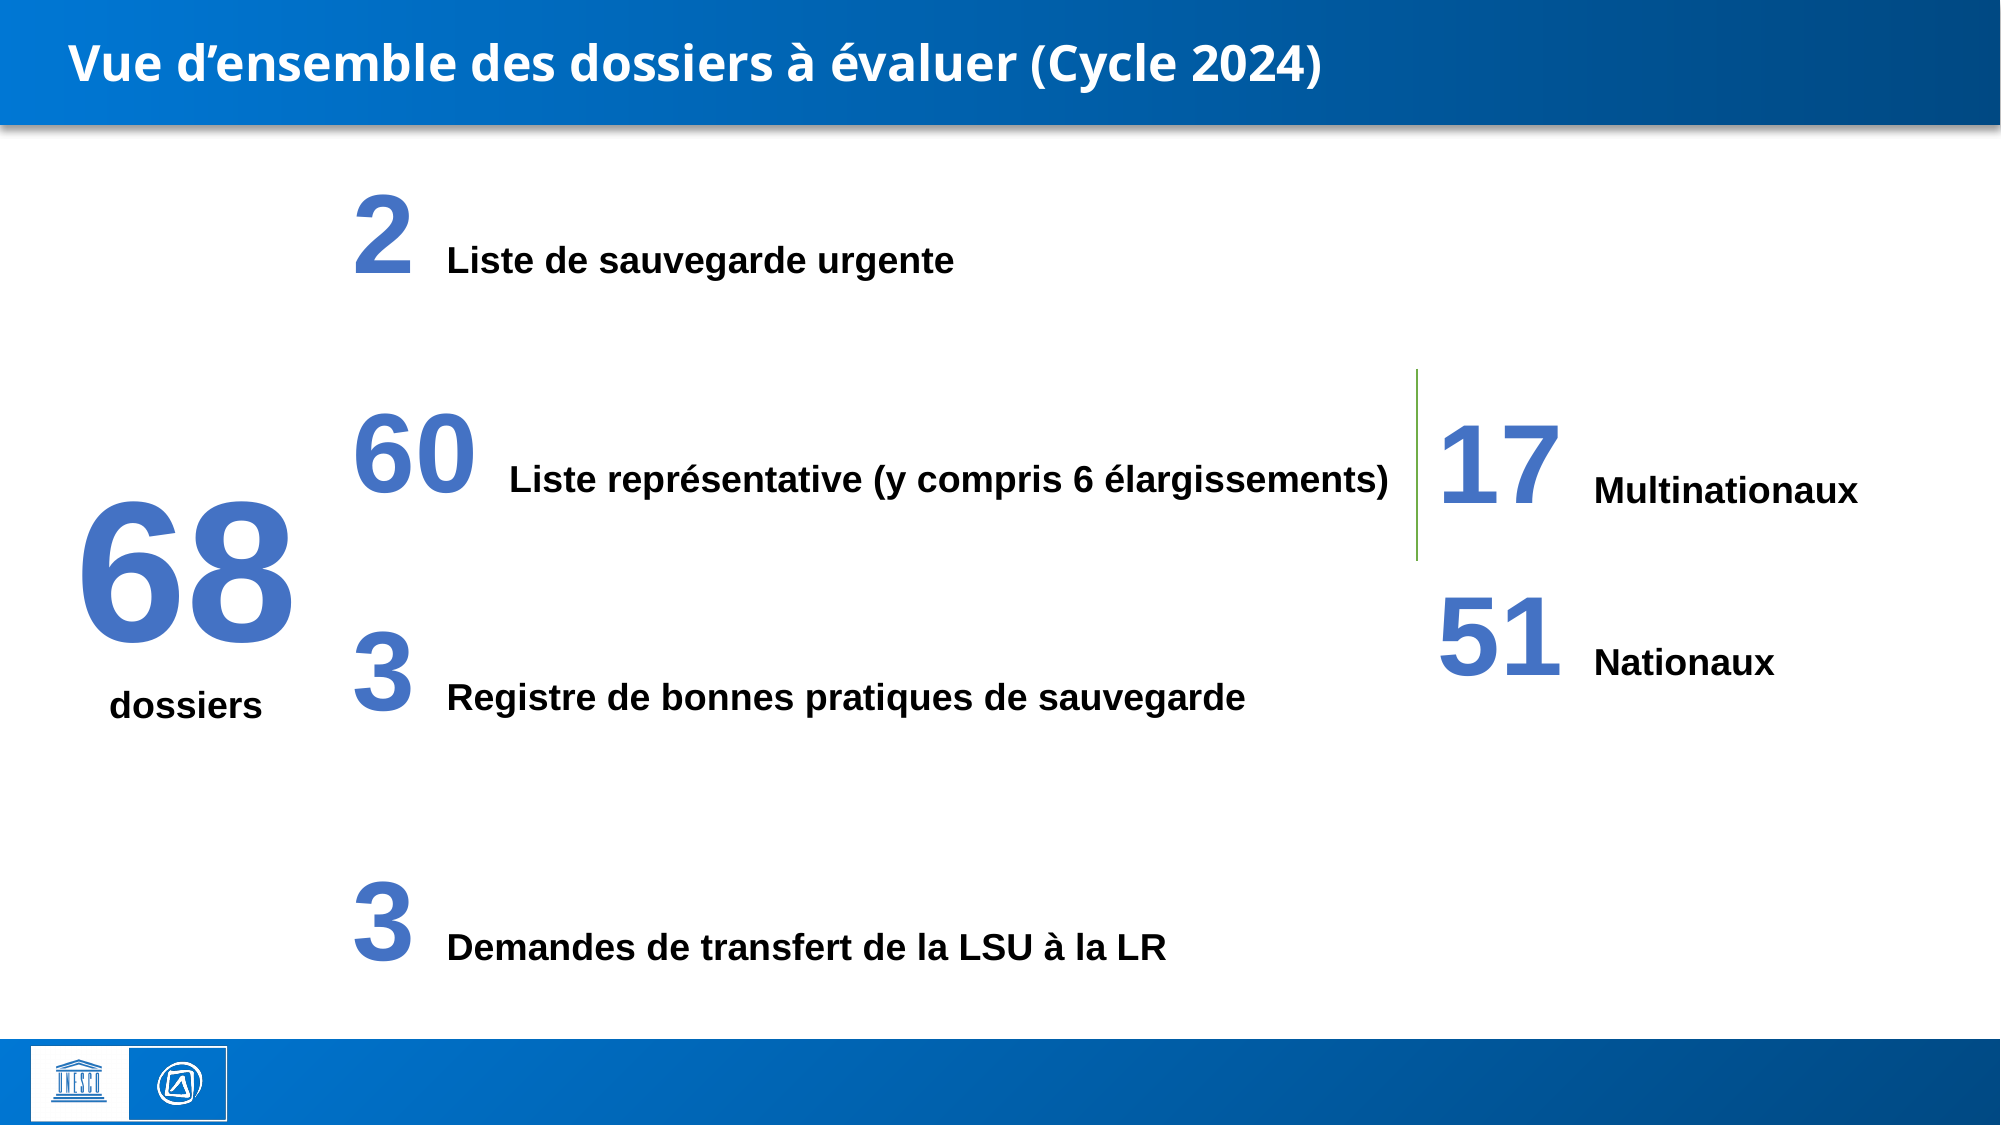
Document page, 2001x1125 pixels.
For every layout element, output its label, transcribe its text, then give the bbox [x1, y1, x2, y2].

table_cell 3 Registre de bonnes pratiques de sauvegarde [333, 562, 1445, 781]
table_header 17 Multinationaux [1418, 369, 2000, 561]
table_cell 51 Nationaux [1417, 561, 2000, 754]
picture [15, 1030, 239, 1125]
table_header 68 dossiers [40, 126, 333, 1061]
title Vue d’ensemble des dossiers à évaluer (Cycle 2024) [69, 24, 1931, 100]
table_cell 3 Demandes de transfert de la LSU à la LR [333, 781, 1445, 1061]
table_cell 60 Liste représentative (y compris 6 élargissements) [333, 344, 1445, 562]
table_header 2 Liste de sauvegarde urgente [333, 126, 1445, 344]
